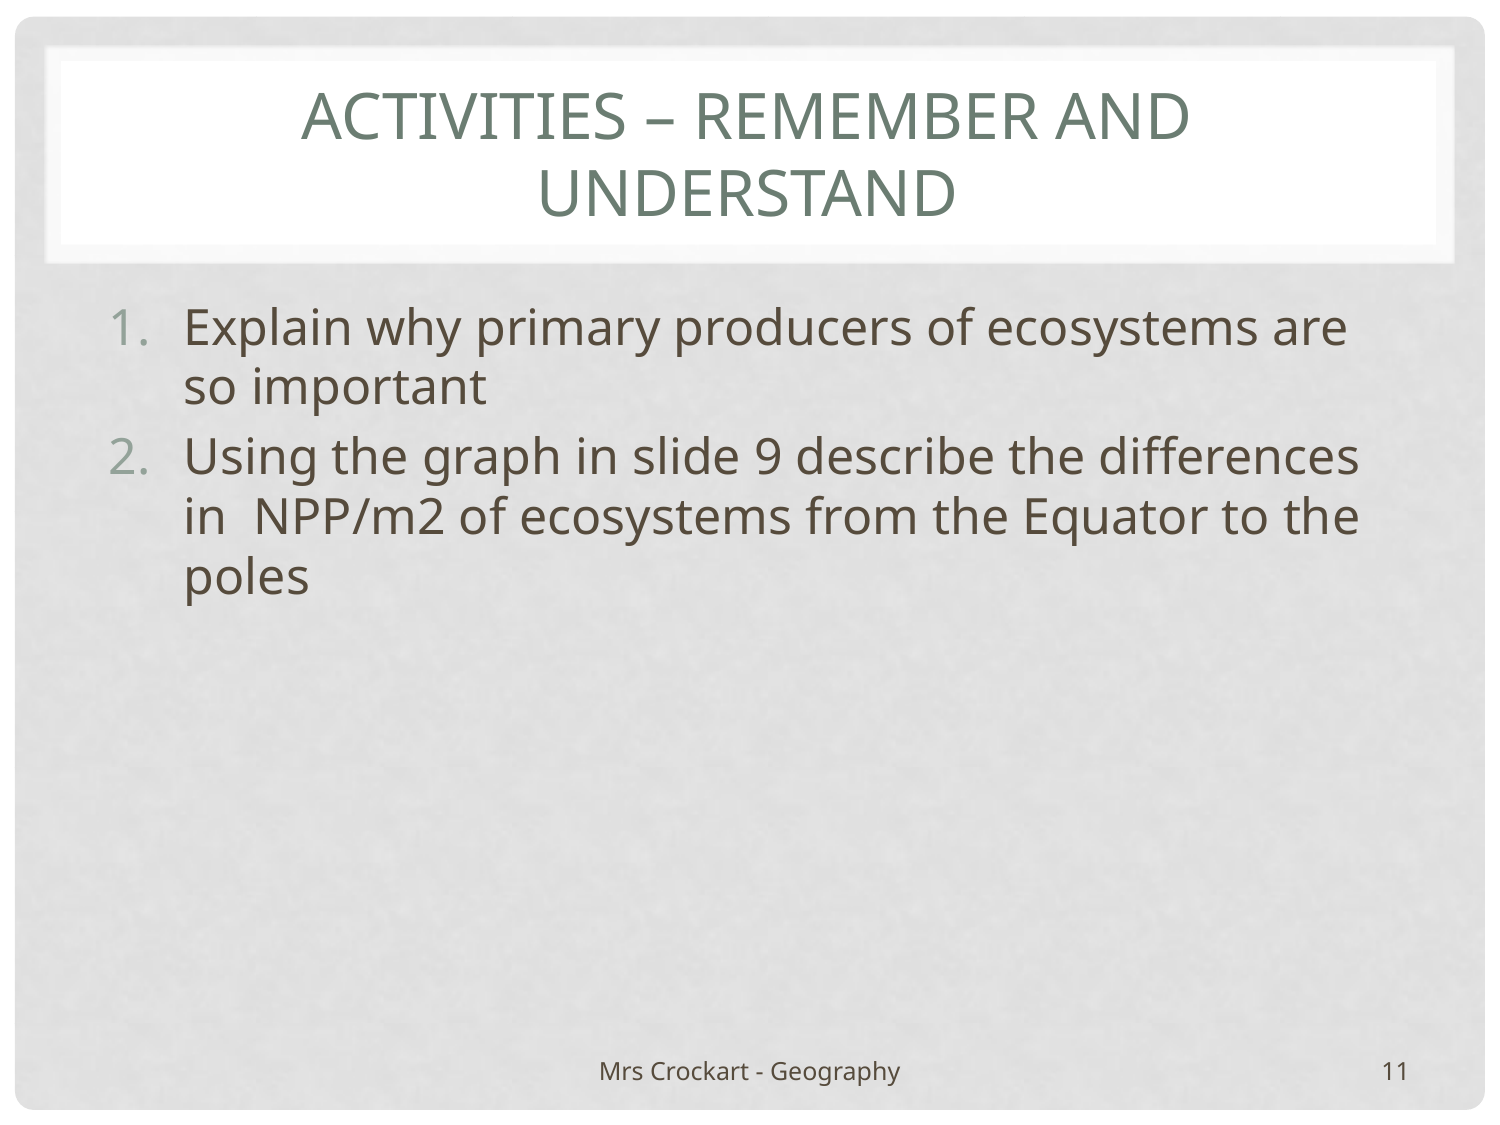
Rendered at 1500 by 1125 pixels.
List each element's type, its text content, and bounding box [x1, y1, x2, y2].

list Explain why primary producers of ecosystems are so important Using the graph in slide 9 describe the differences in NPP/m2 of ecosystems from the Equator to the poles [75, 287, 1425, 1005]
footer Mrs Crockart - Geography [512, 1042, 988, 1103]
slide_number 11 [1074, 1042, 1425, 1103]
title Activities – remember and understand [69, 66, 1425, 238]
